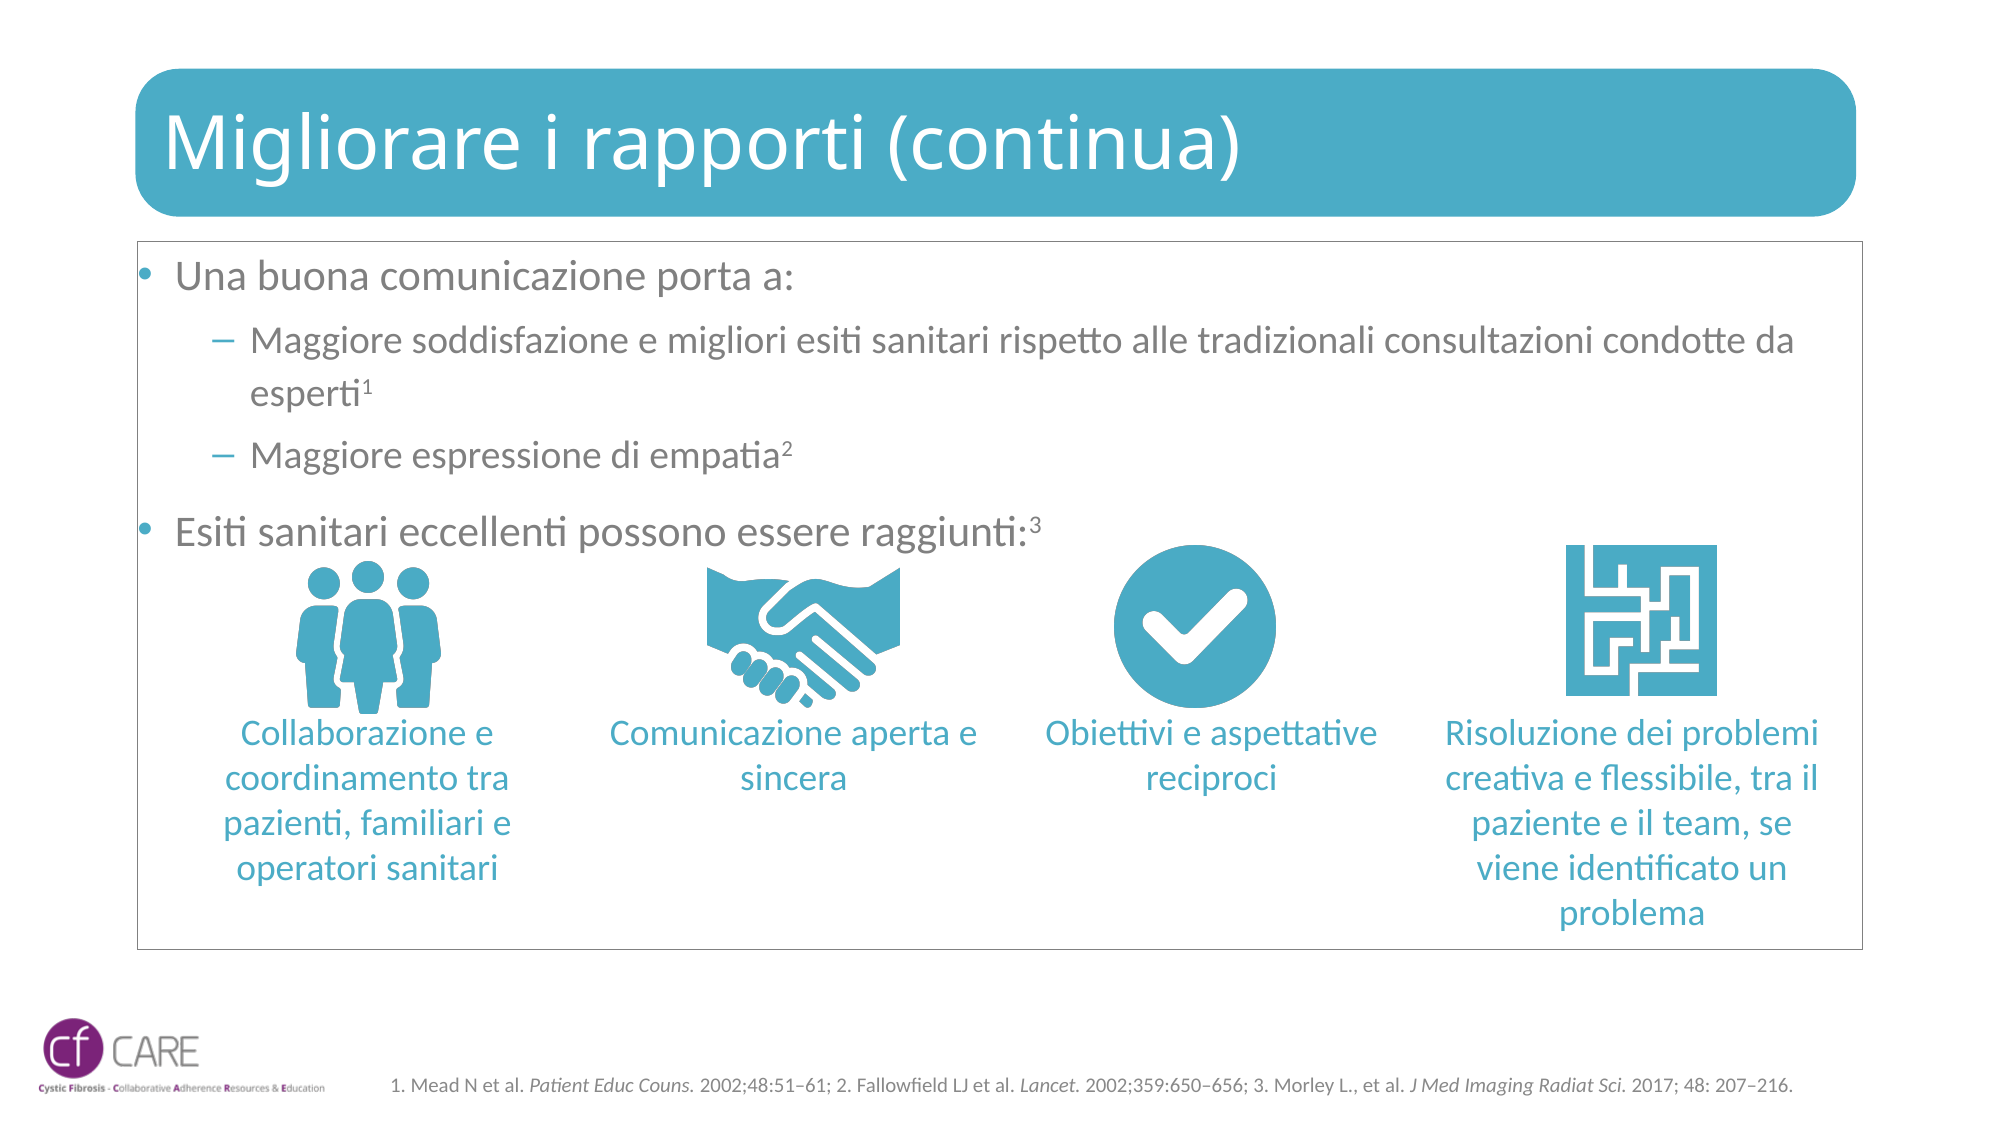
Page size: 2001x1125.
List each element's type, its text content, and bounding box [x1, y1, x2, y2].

picture [1566, 545, 1717, 696]
picture [33, 1013, 332, 1100]
text_box Collaborazione e coordinamento tra pazienti, familiari e operatori sanitari [163, 700, 572, 896]
picture [707, 541, 900, 734]
title Migliorare i rapporti (continua) [162, 93, 1840, 203]
text_box Comunicazione aperta e sincera [589, 700, 999, 806]
picture [292, 561, 445, 714]
list Una buona comunicazione porta a: Maggiore soddisfazione e migliori esiti sanitari rispetto alle tradizionali consultazioni condotte da esperti1 Maggiore espressione di empatia2 Esiti sanitari eccellenti possono essere raggiunti:3 [137, 241, 1863, 950]
text_box Obiettivi e aspettative reciproci [1016, 700, 1408, 806]
text_box Risoluzione dei problemi creativa e flessibile, tra il paziente e il team, se viene identificato un problema [1424, 700, 1840, 941]
picture [1114, 545, 1276, 708]
list 1. Mead N et al. Patient Educ Couns. 2002;48:51–61; 2. Fallowfield LJ et al. Lancet. 2002;359:650–656; 3. Morley L., et al. J Med Imaging Radiat Sci. 2017; 48: 207–216. [390, 968, 1863, 1097]
